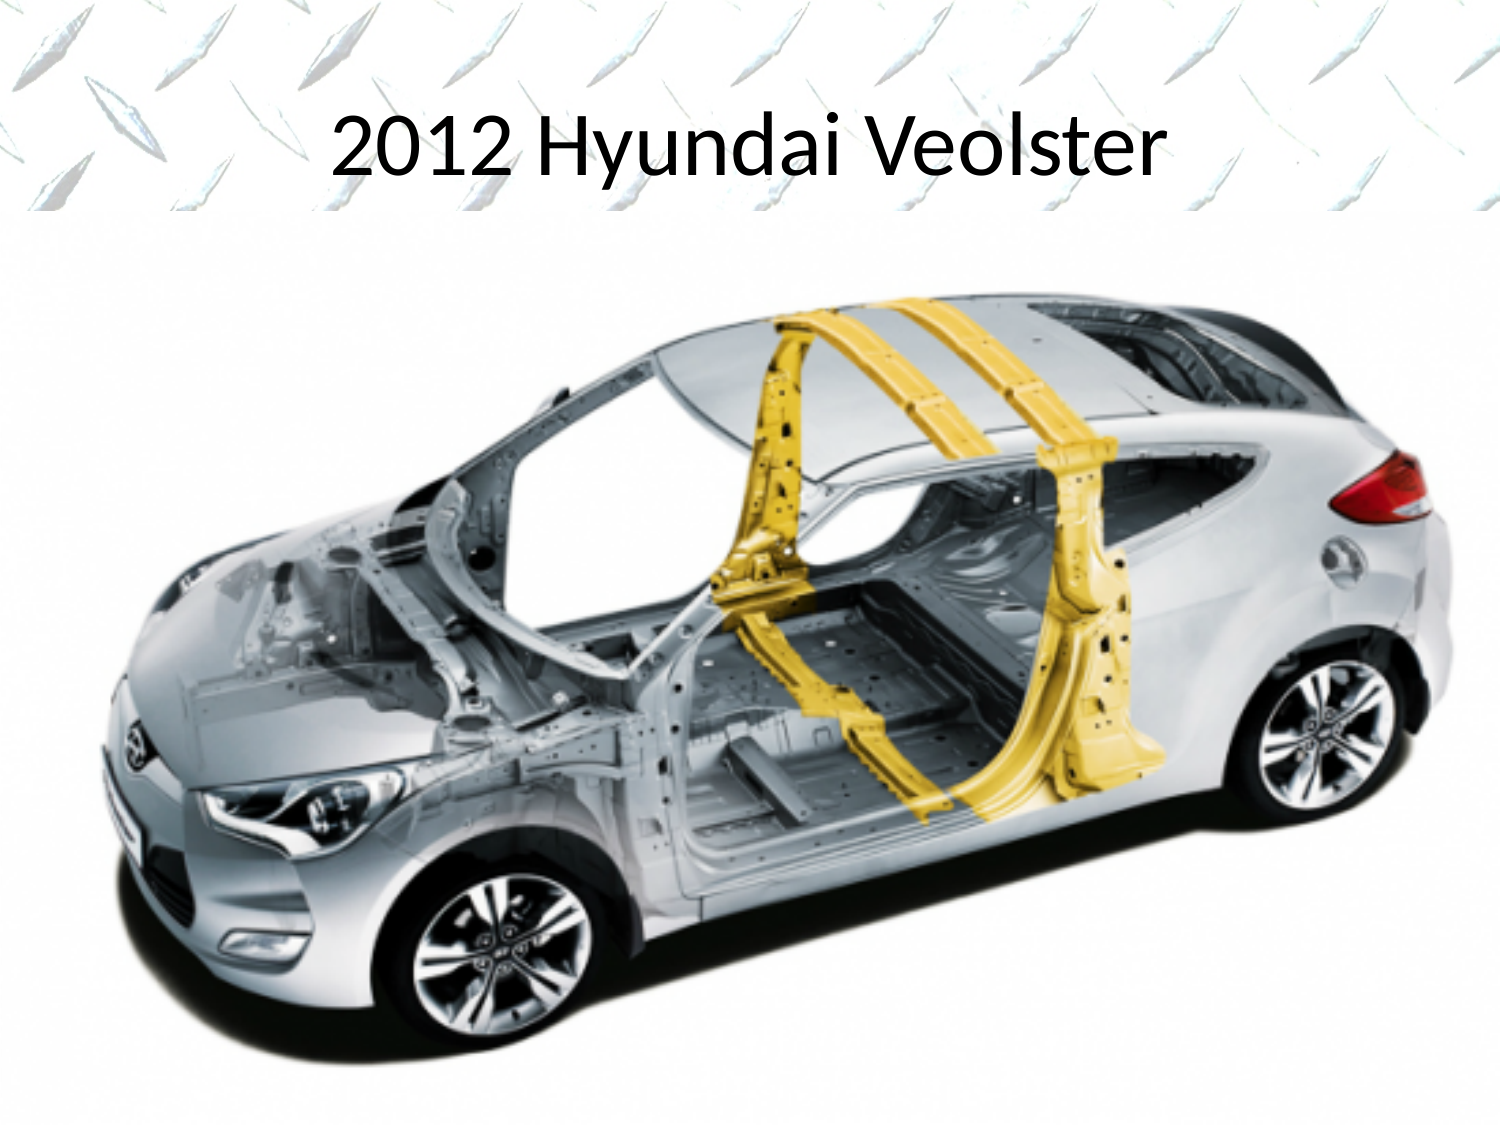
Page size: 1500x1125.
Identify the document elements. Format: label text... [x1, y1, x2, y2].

title 2012 Hyundai Veolster [75, 45, 1425, 209]
picture [0, 0, 1500, 1125]
